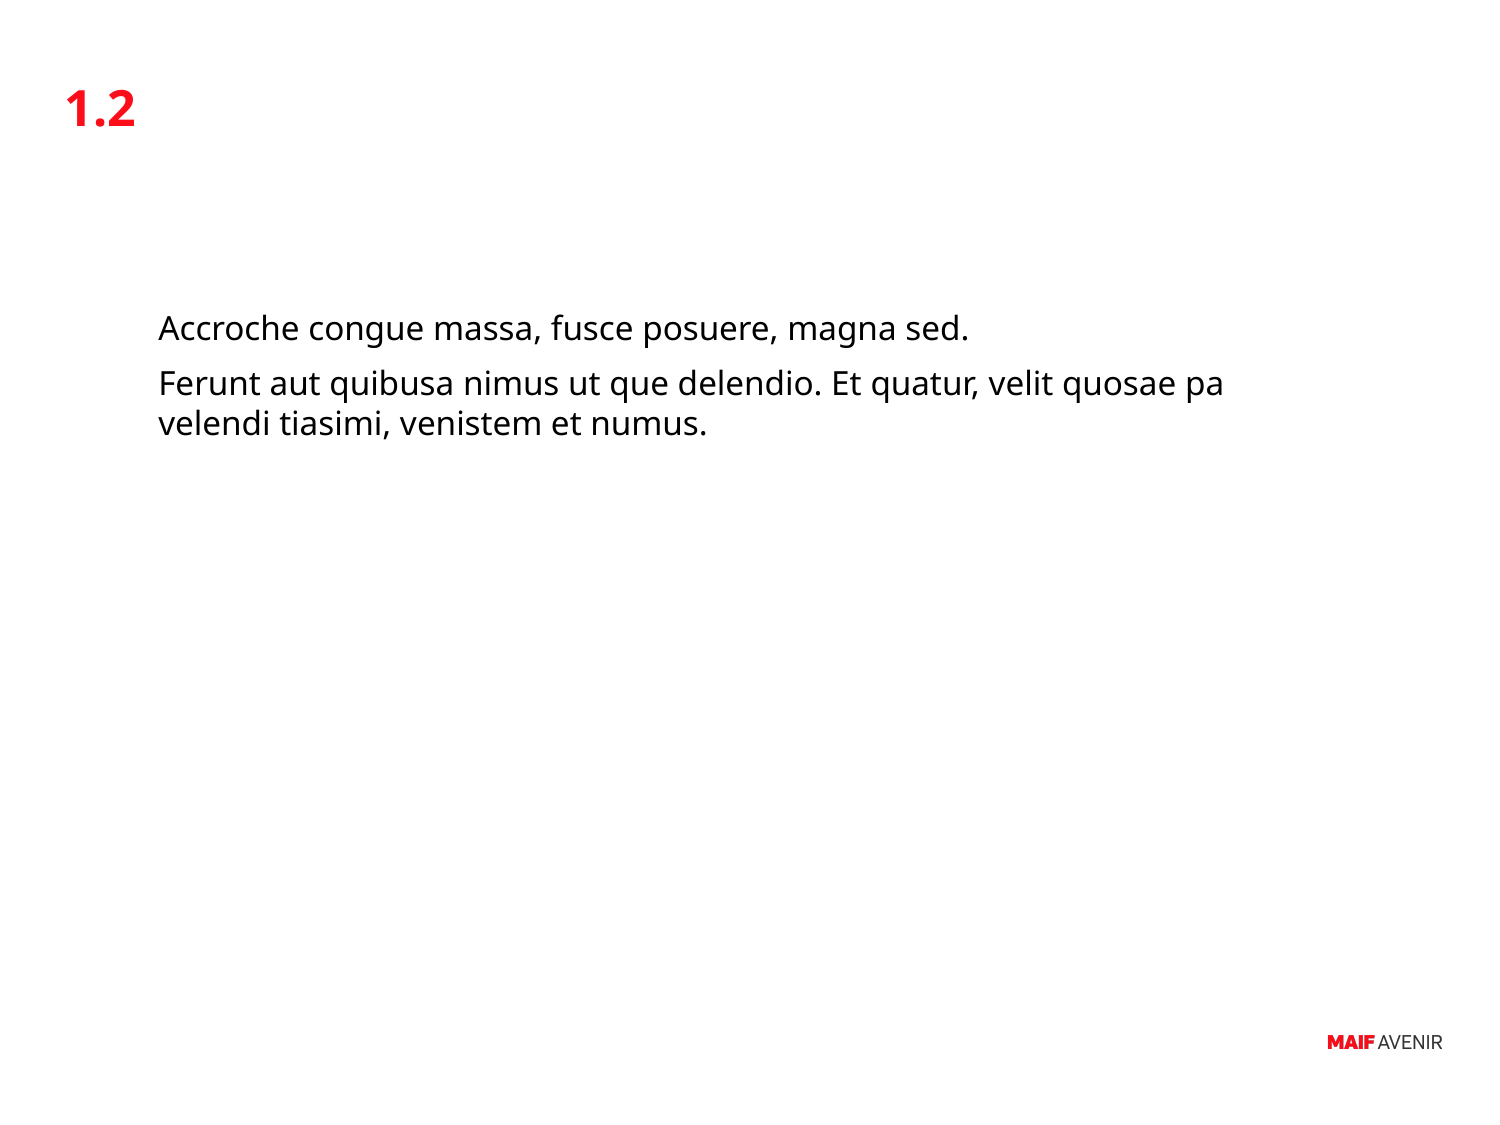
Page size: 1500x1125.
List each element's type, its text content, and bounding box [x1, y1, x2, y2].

list Accroche congue massa, fusce posuere, magna sed. Ferunt aut quibusa nimus ut que delendio. Et quatur, velit quosae pa velendi tiasimi, venistem et numus. [146, 299, 1359, 1014]
picture [1314, 1021, 1456, 1063]
list 1.2 [50, 75, 149, 138]
